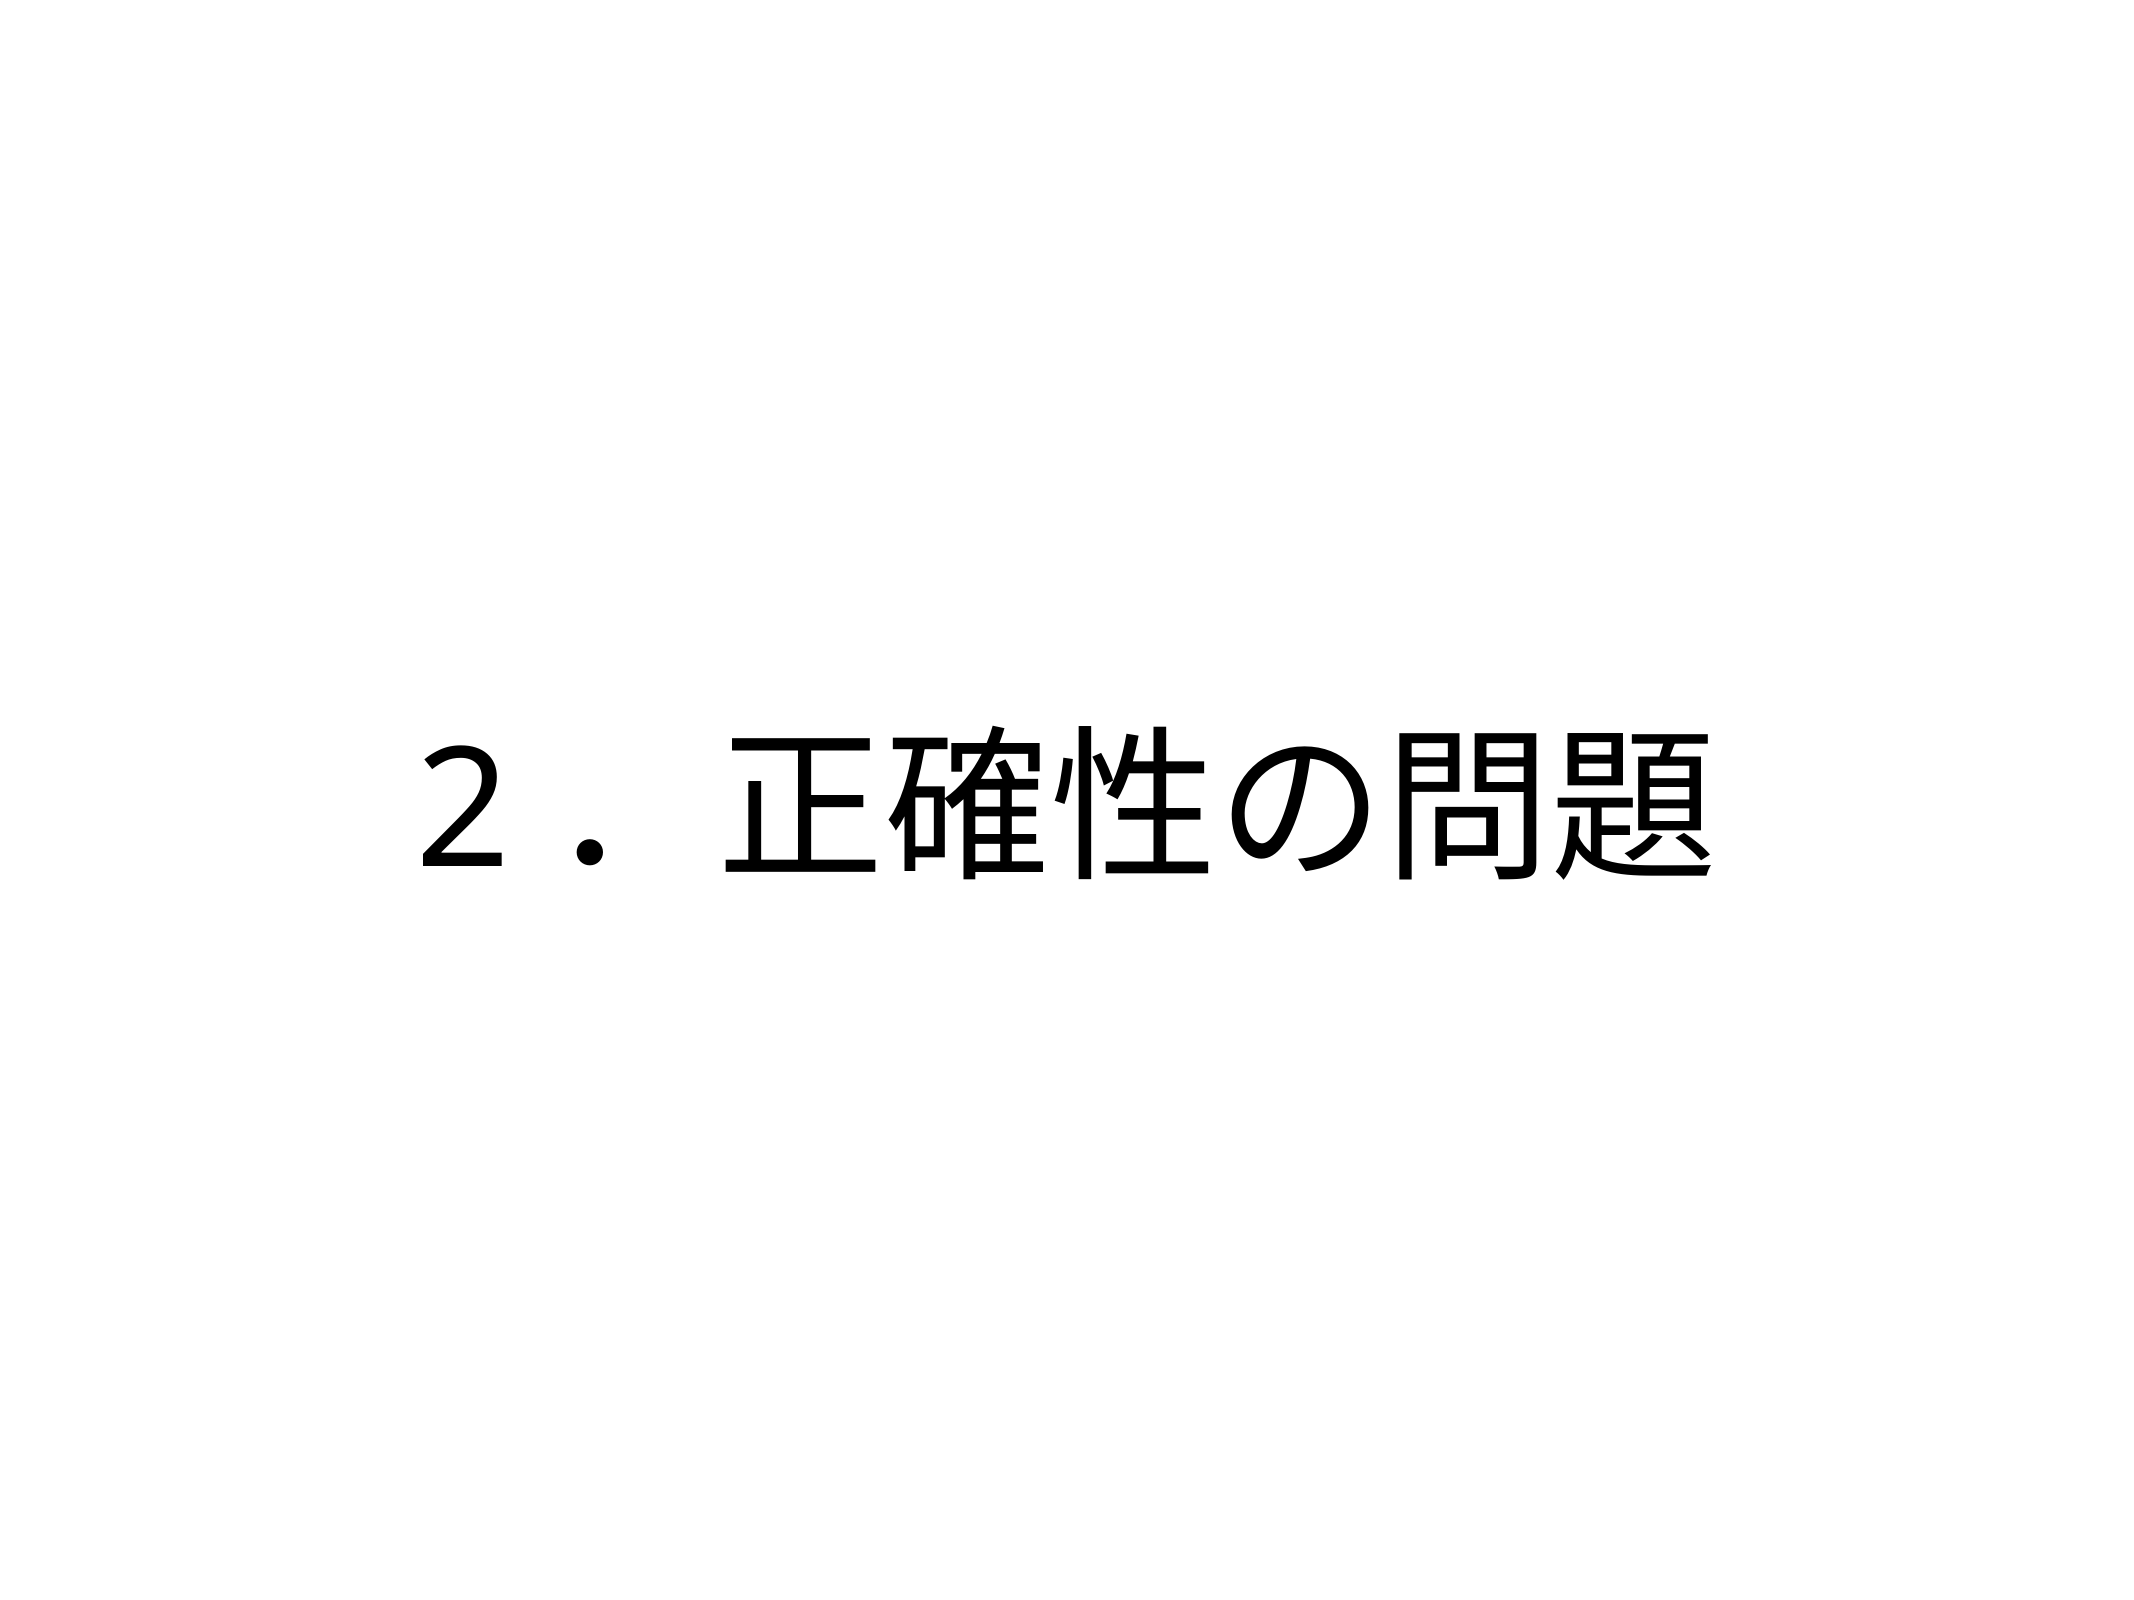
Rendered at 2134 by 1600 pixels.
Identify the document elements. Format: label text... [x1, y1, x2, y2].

title 2．正確性の問題 [207, 528, 1926, 1072]
